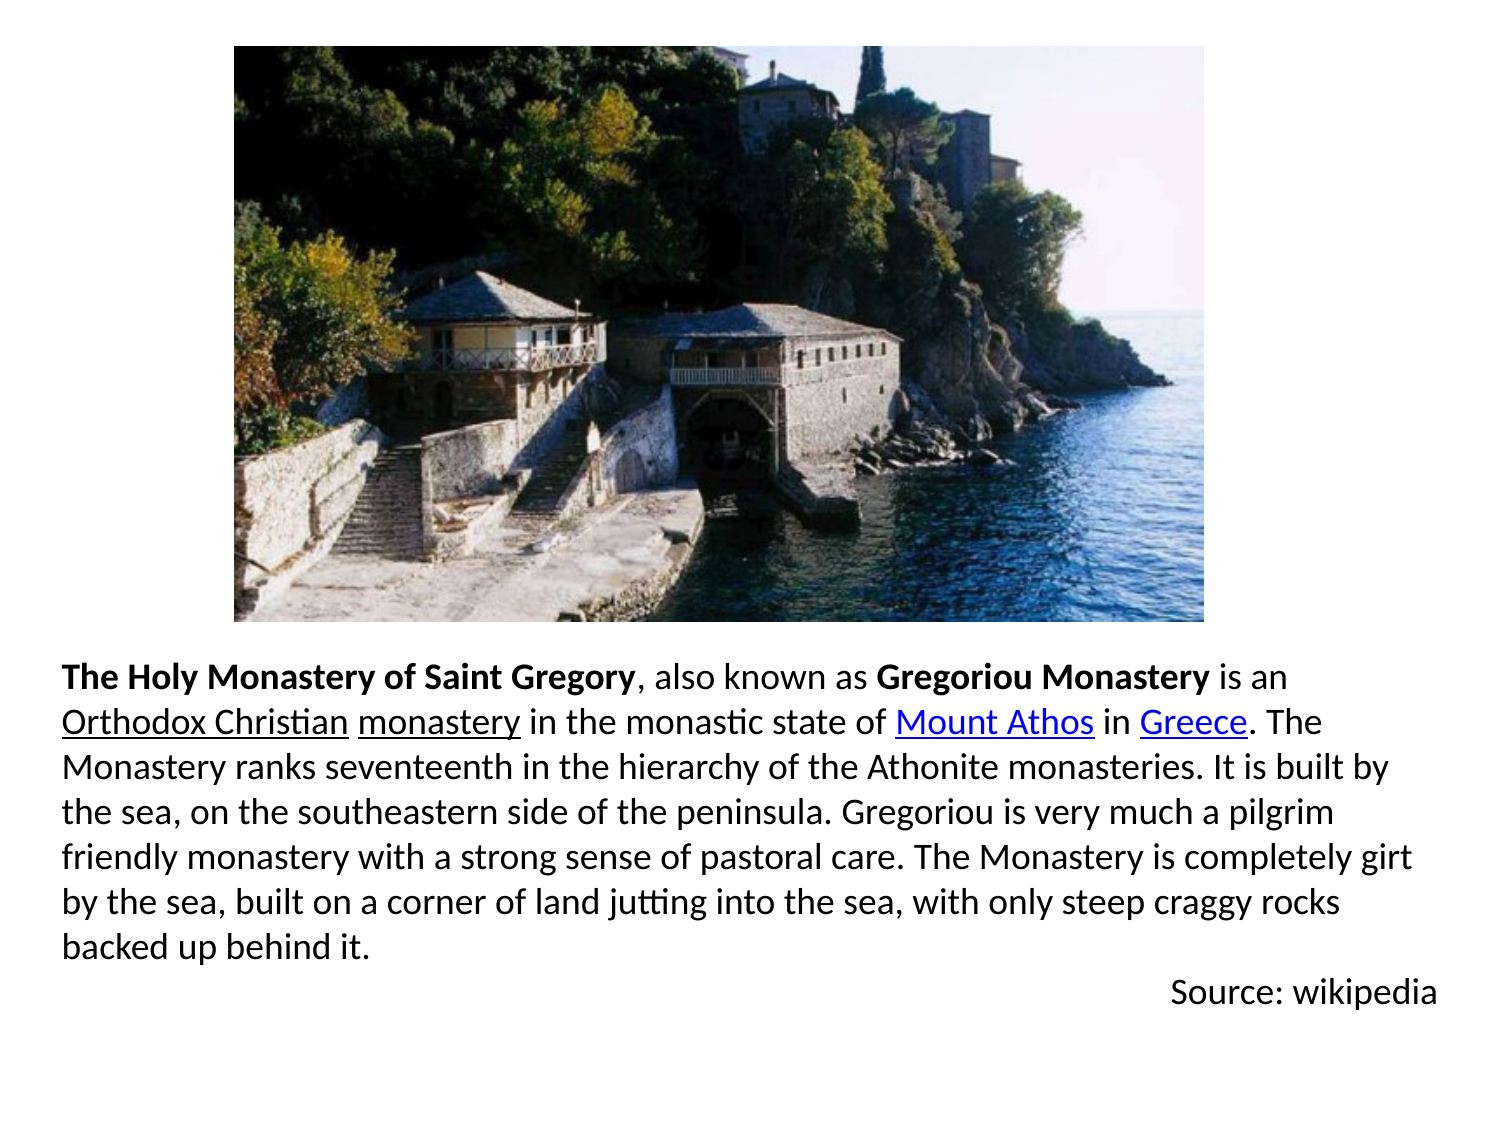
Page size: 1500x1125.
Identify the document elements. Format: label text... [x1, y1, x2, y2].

text_box The Holy Monastery of Saint Gregory, also known as Gregoriou Monastery is an Orthodox Christian monastery in the monastic state of Mount Athos in Greece. The Monastery ranks seventeenth in the hierarchy of the Athonite monasteries. It is built by the sea, on the southeastern side of the peninsula. Gregoriou is very much a pilgrim friendly monastery with a strong sense of pastoral care. The Monastery is completely girt by the sea, built on a corner of land jutting into the sea, with only steep craggy rocks backed up behind it. Source: wikipedia [46, 644, 1454, 1020]
picture [234, 46, 1204, 622]
